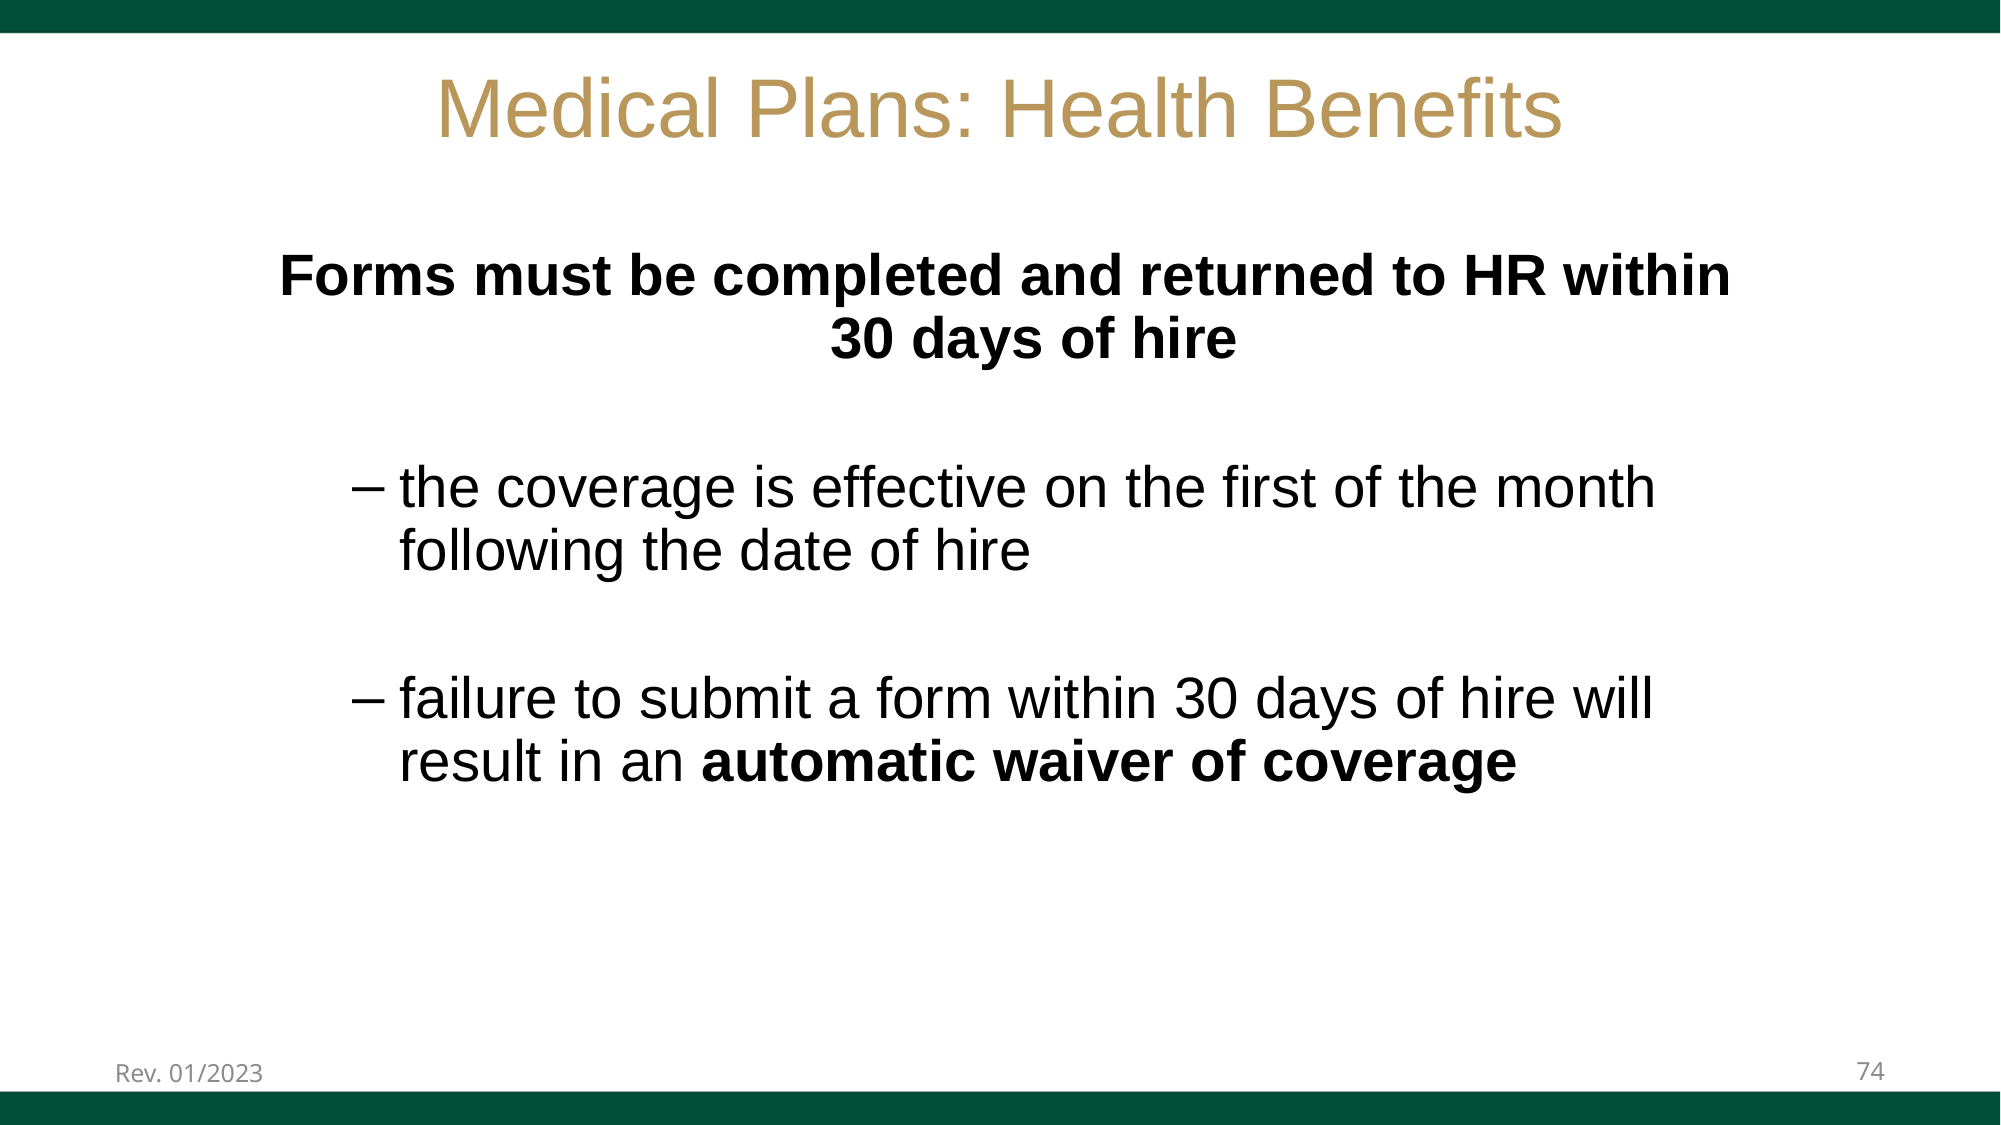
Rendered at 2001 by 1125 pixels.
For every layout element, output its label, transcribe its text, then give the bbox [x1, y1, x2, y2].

picture [0, 0, 2001, 1125]
slide_number 74 [1433, 1042, 1900, 1103]
list Forms must be completed and returned to HR within 30 days of hire the coverage is effective on the first of the month following the date of hire failure to submit a form within 30 days of hire will result in an automatic waiver of coverage [262, 237, 1750, 1075]
title Medical Plans: Health Benefits [249, 24, 1750, 185]
slide_number Rev. 01/2023 [99, 1042, 567, 1103]
